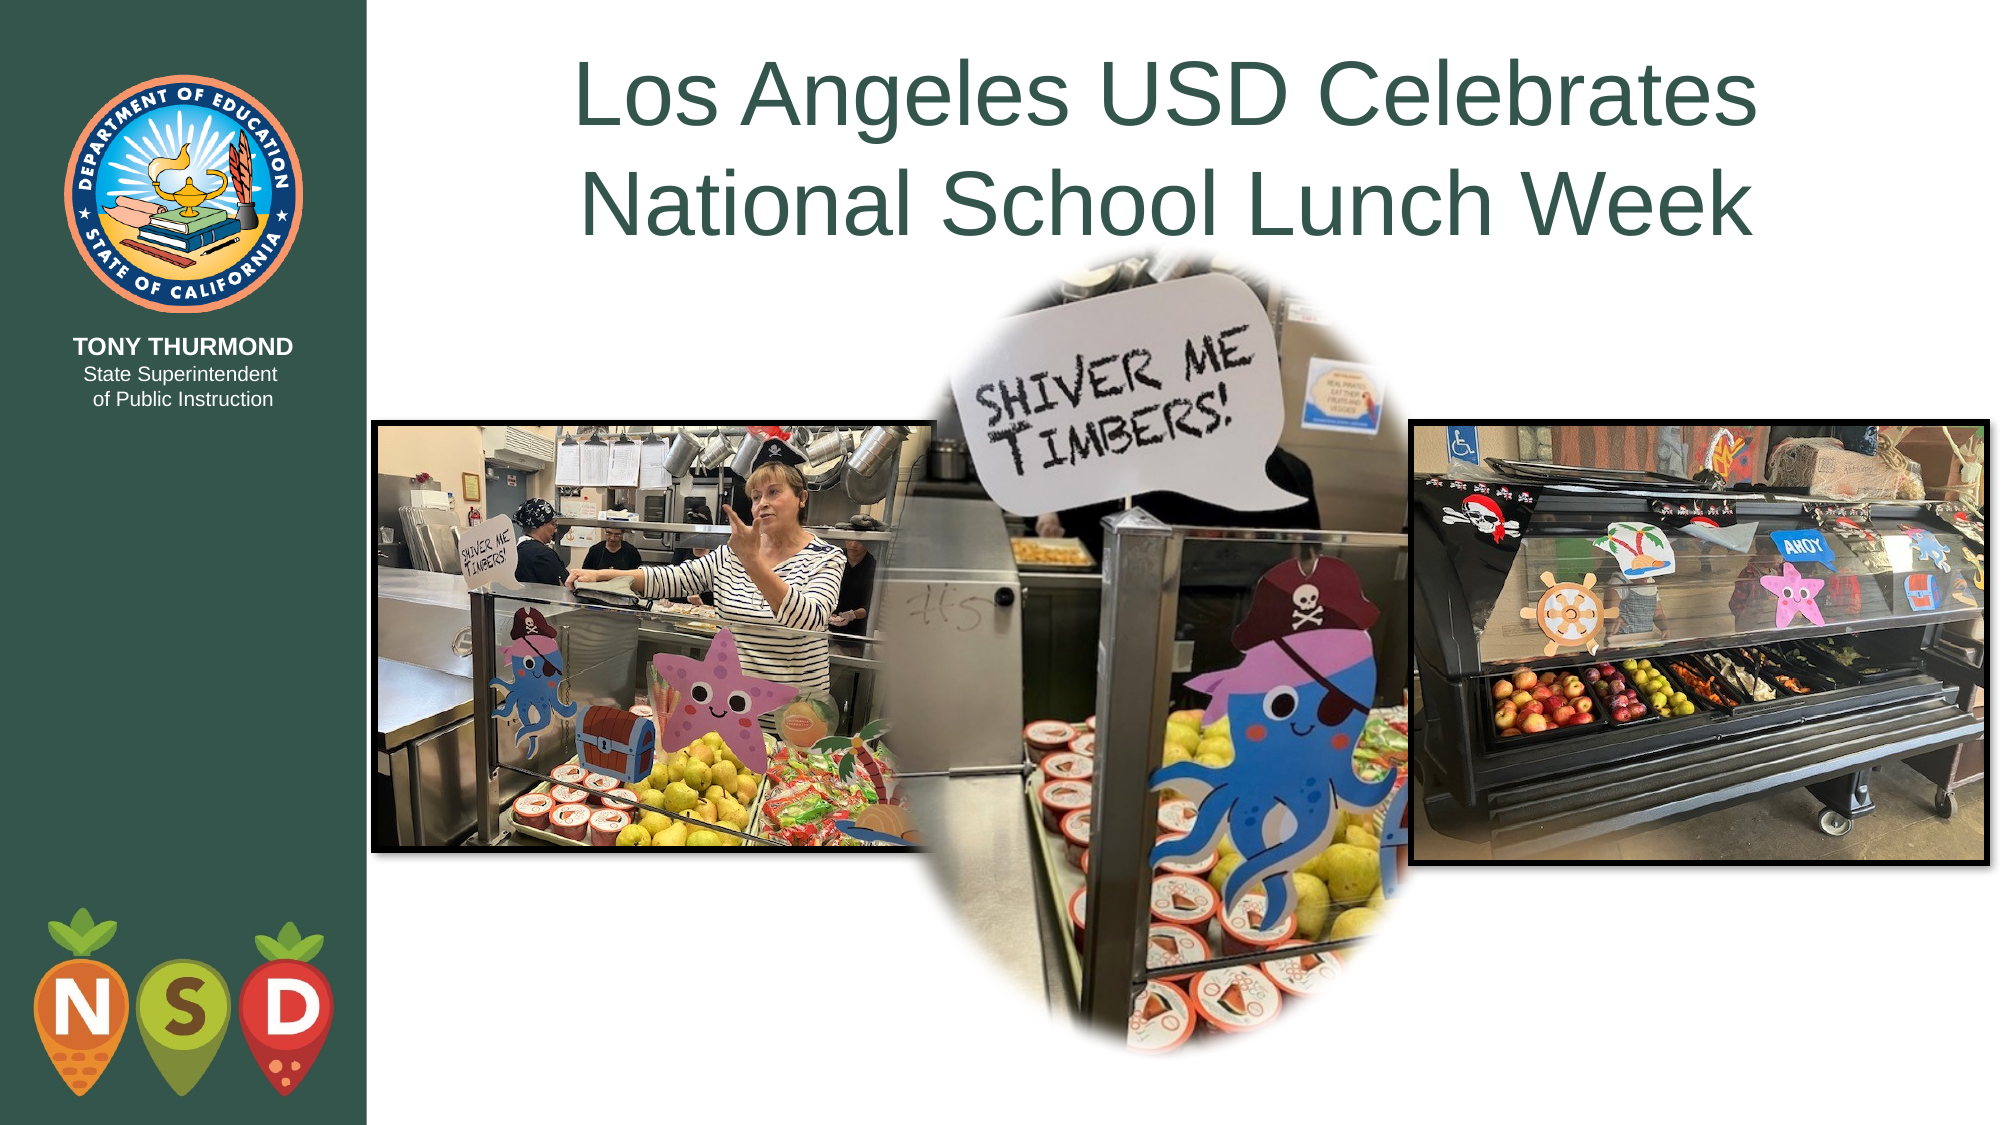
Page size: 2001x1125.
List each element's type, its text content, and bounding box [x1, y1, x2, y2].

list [854, 239, 1477, 1064]
picture [13, 892, 354, 1108]
picture [64, 74, 303, 313]
title Los Angeles USD Celebrates National School Lunch Week [416, 50, 1917, 238]
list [1413, 425, 1984, 860]
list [377, 426, 854, 847]
